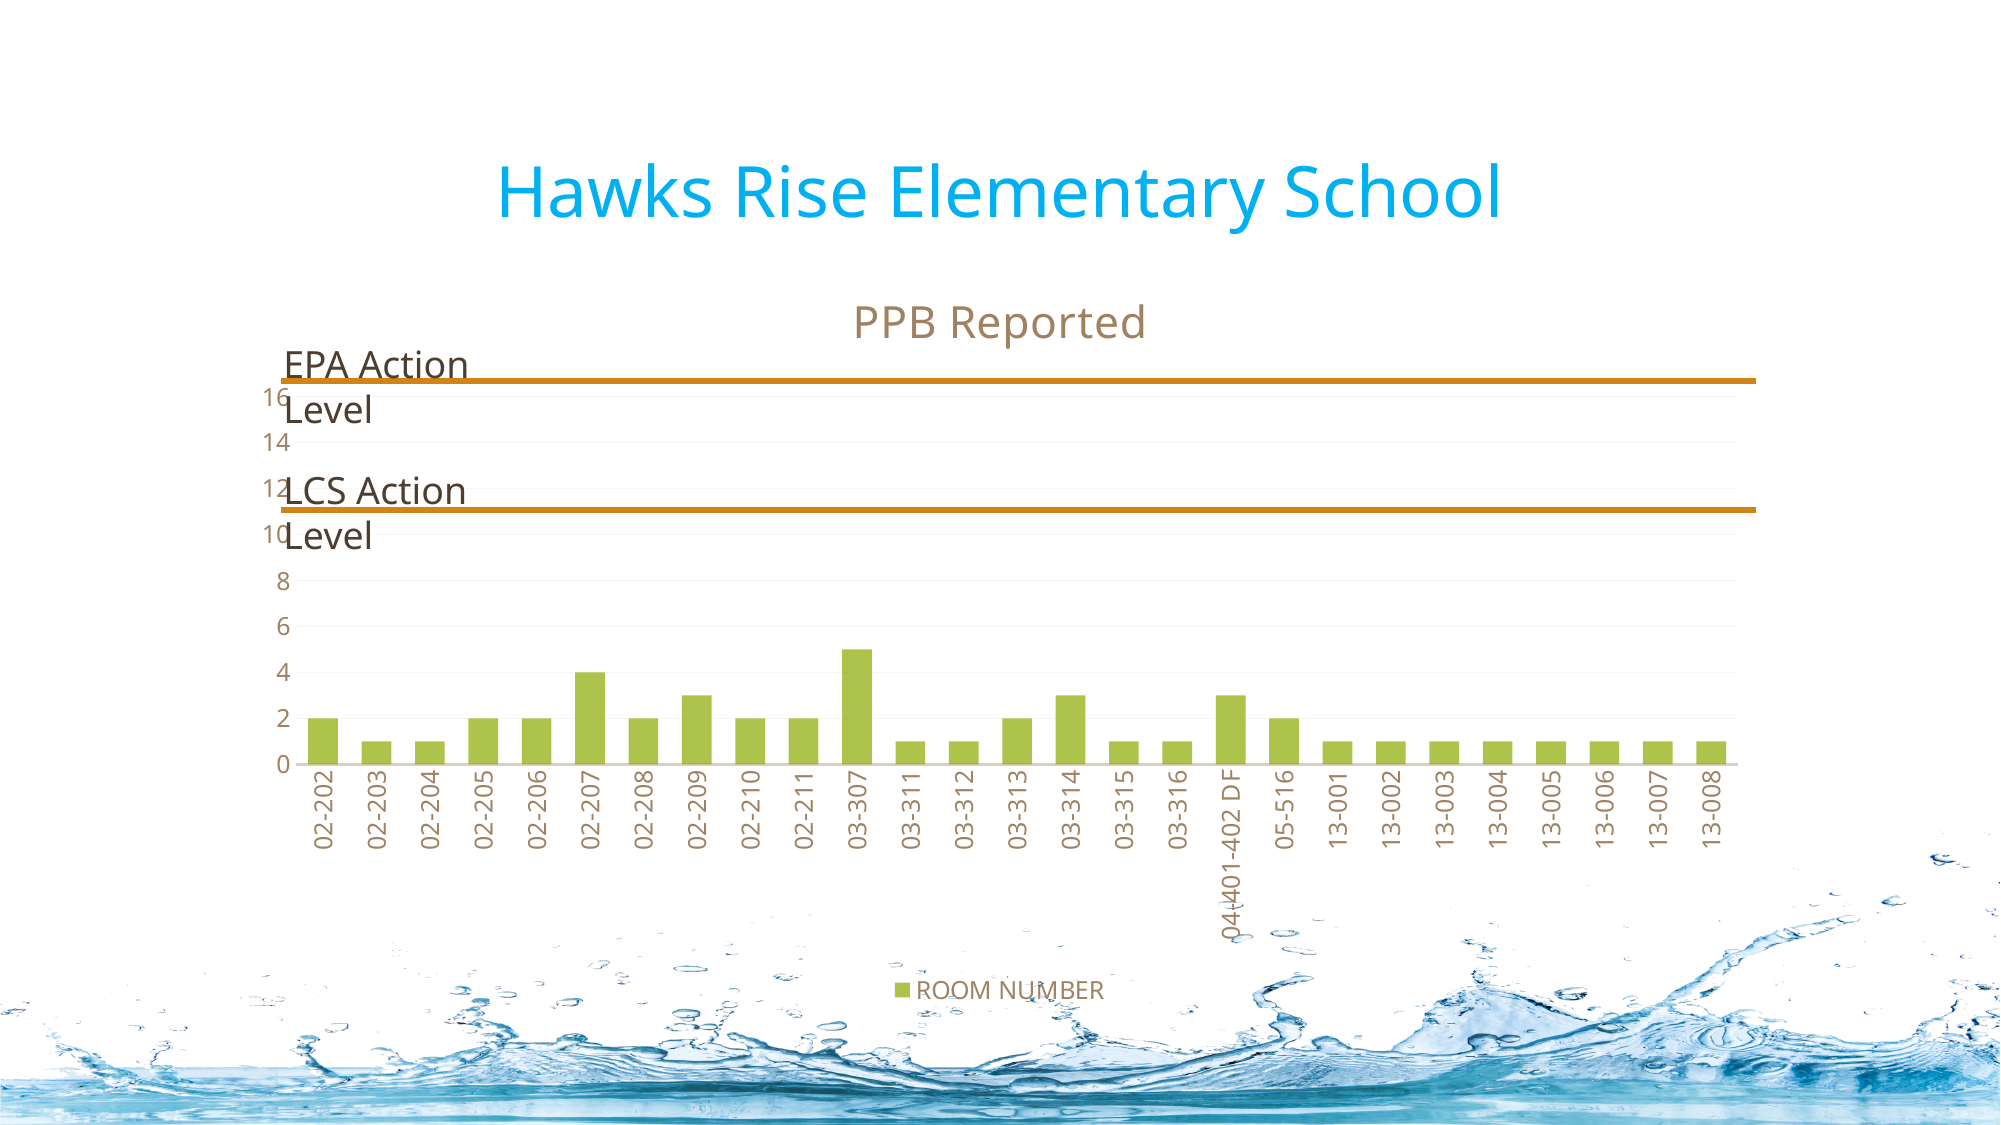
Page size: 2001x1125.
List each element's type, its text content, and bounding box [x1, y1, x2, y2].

picture [0, 799, 2000, 1125]
chart [231, 255, 1769, 799]
title Hawks Rise Elementary School [231, 45, 1769, 240]
